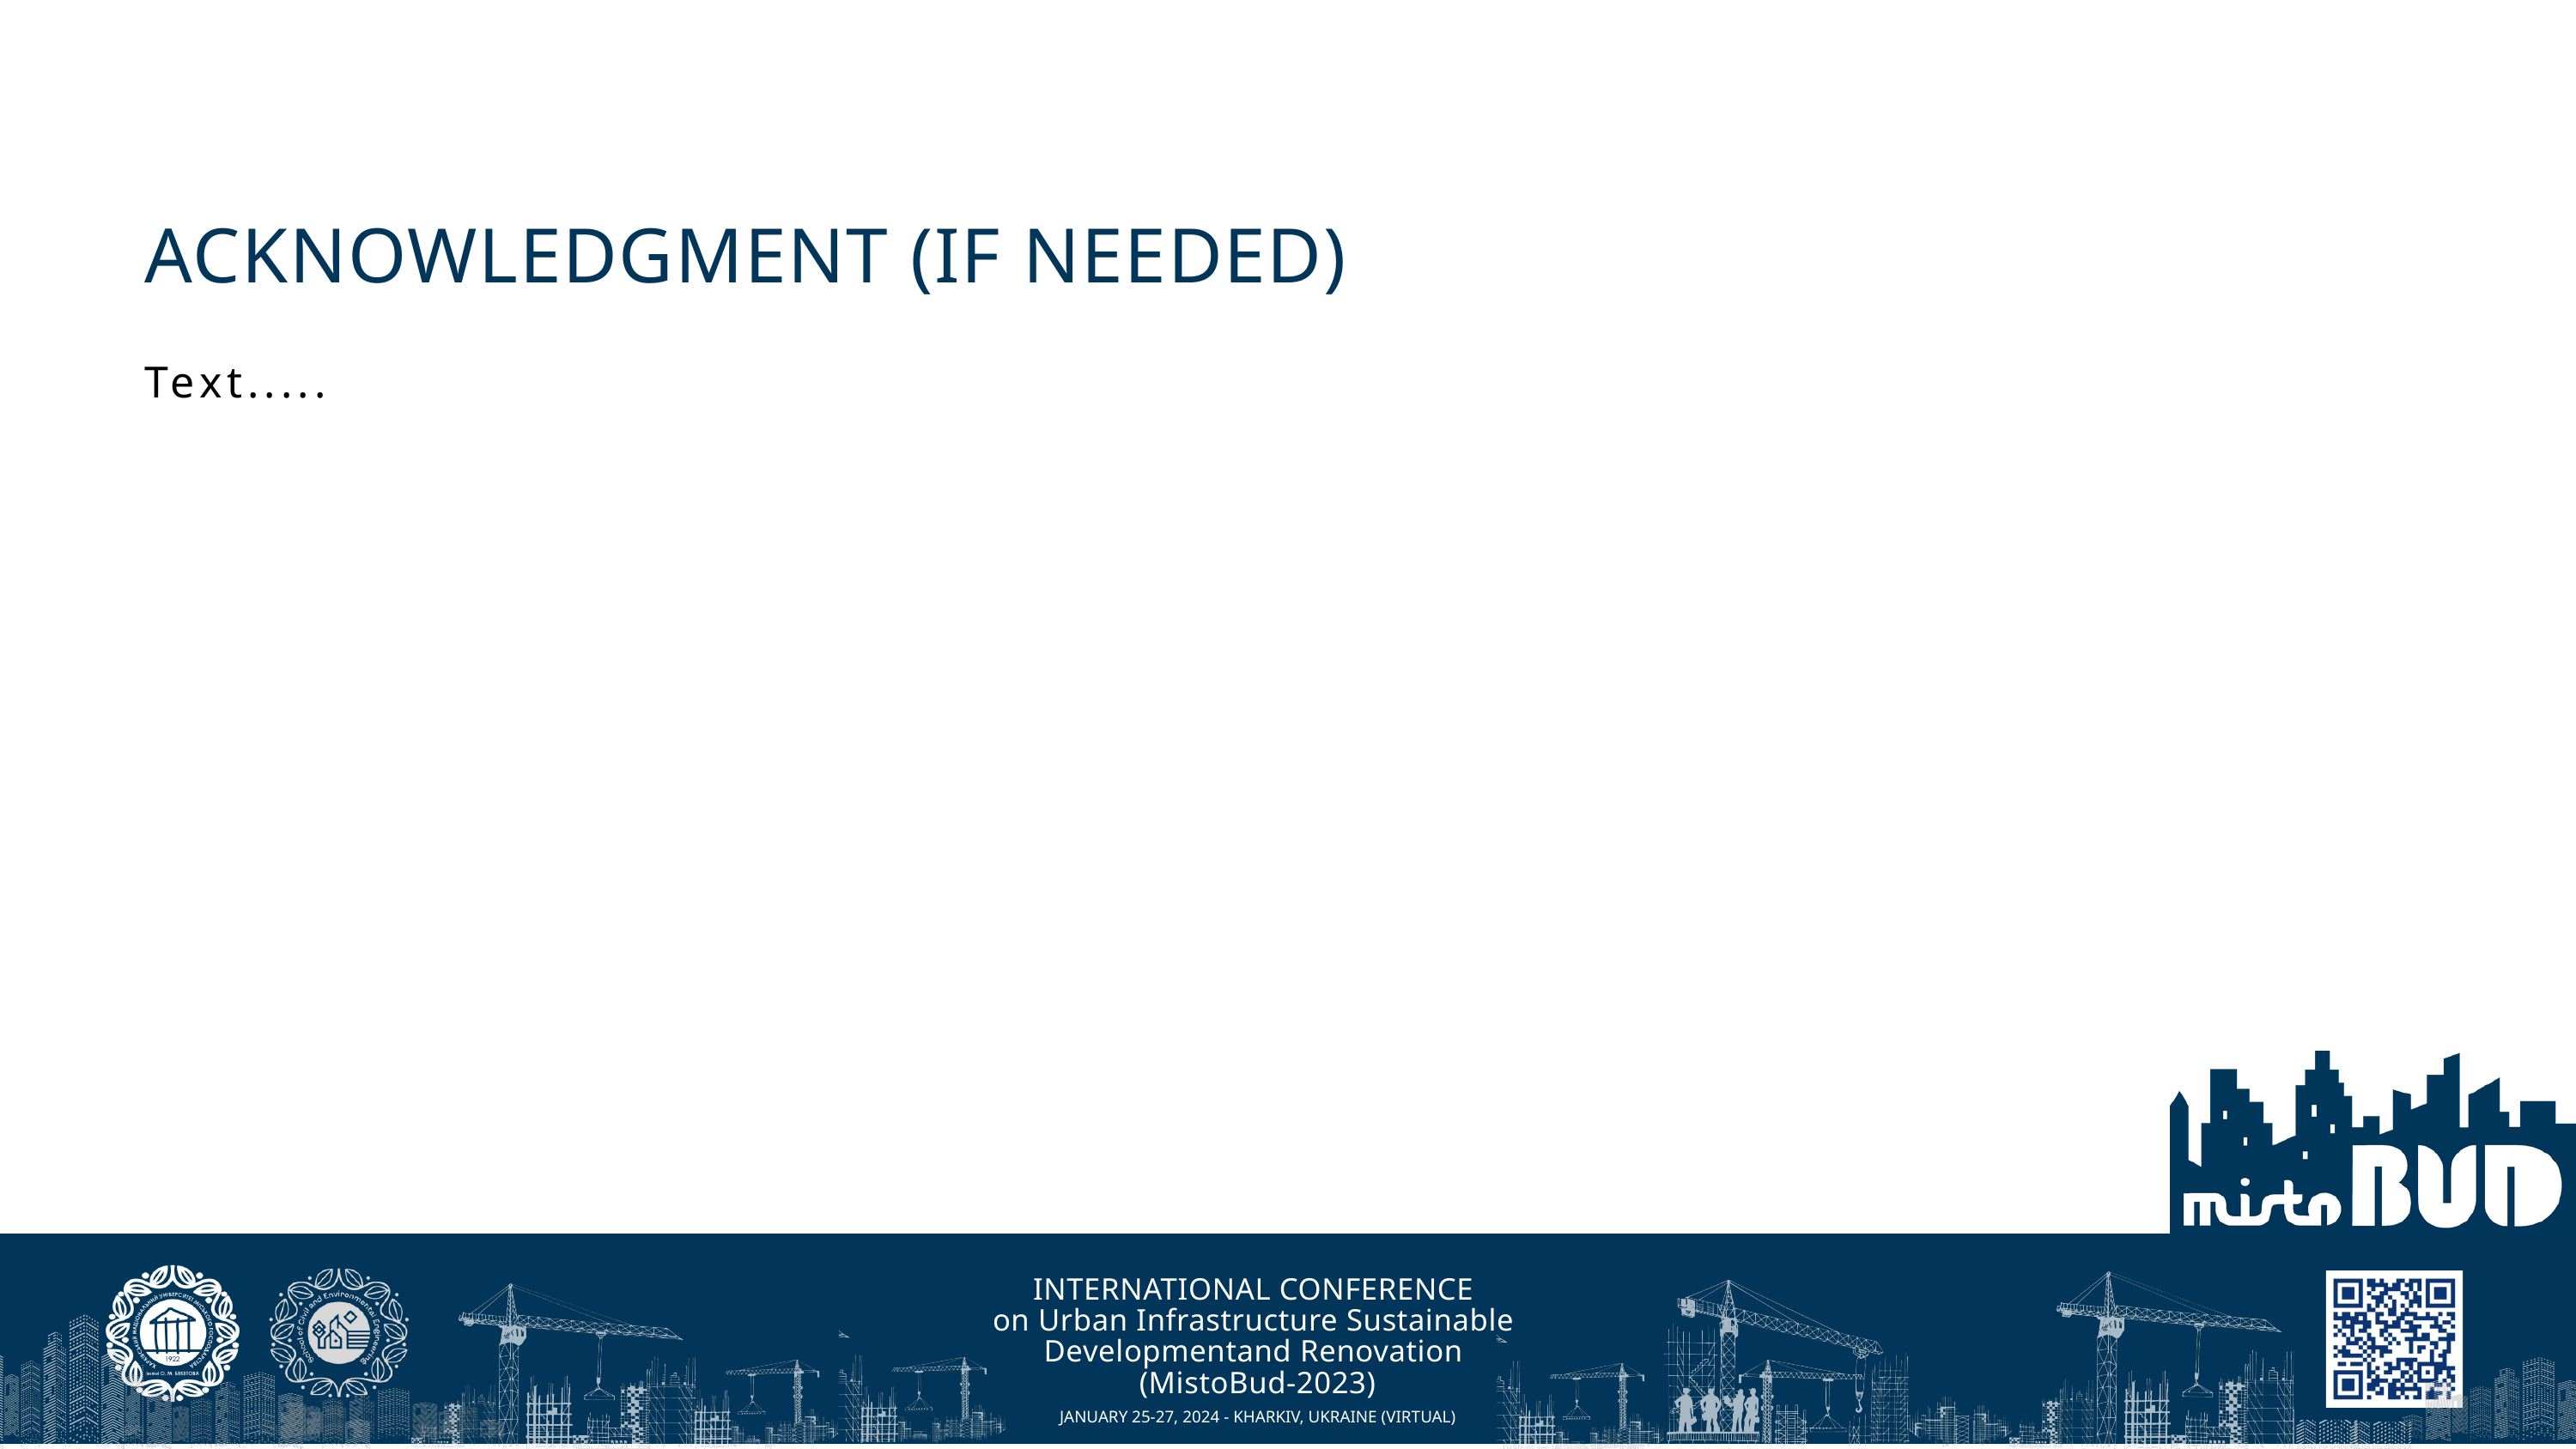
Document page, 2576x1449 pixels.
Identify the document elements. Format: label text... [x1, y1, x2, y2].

text_box [2170, 1051, 2576, 1232]
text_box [2325, 1270, 2464, 1408]
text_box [0, 1233, 2576, 1445]
text_box ACKNOWLEDGMENT (IF NEEDED) [144, 219, 2432, 299]
text_box Text..... [144, 346, 1157, 407]
